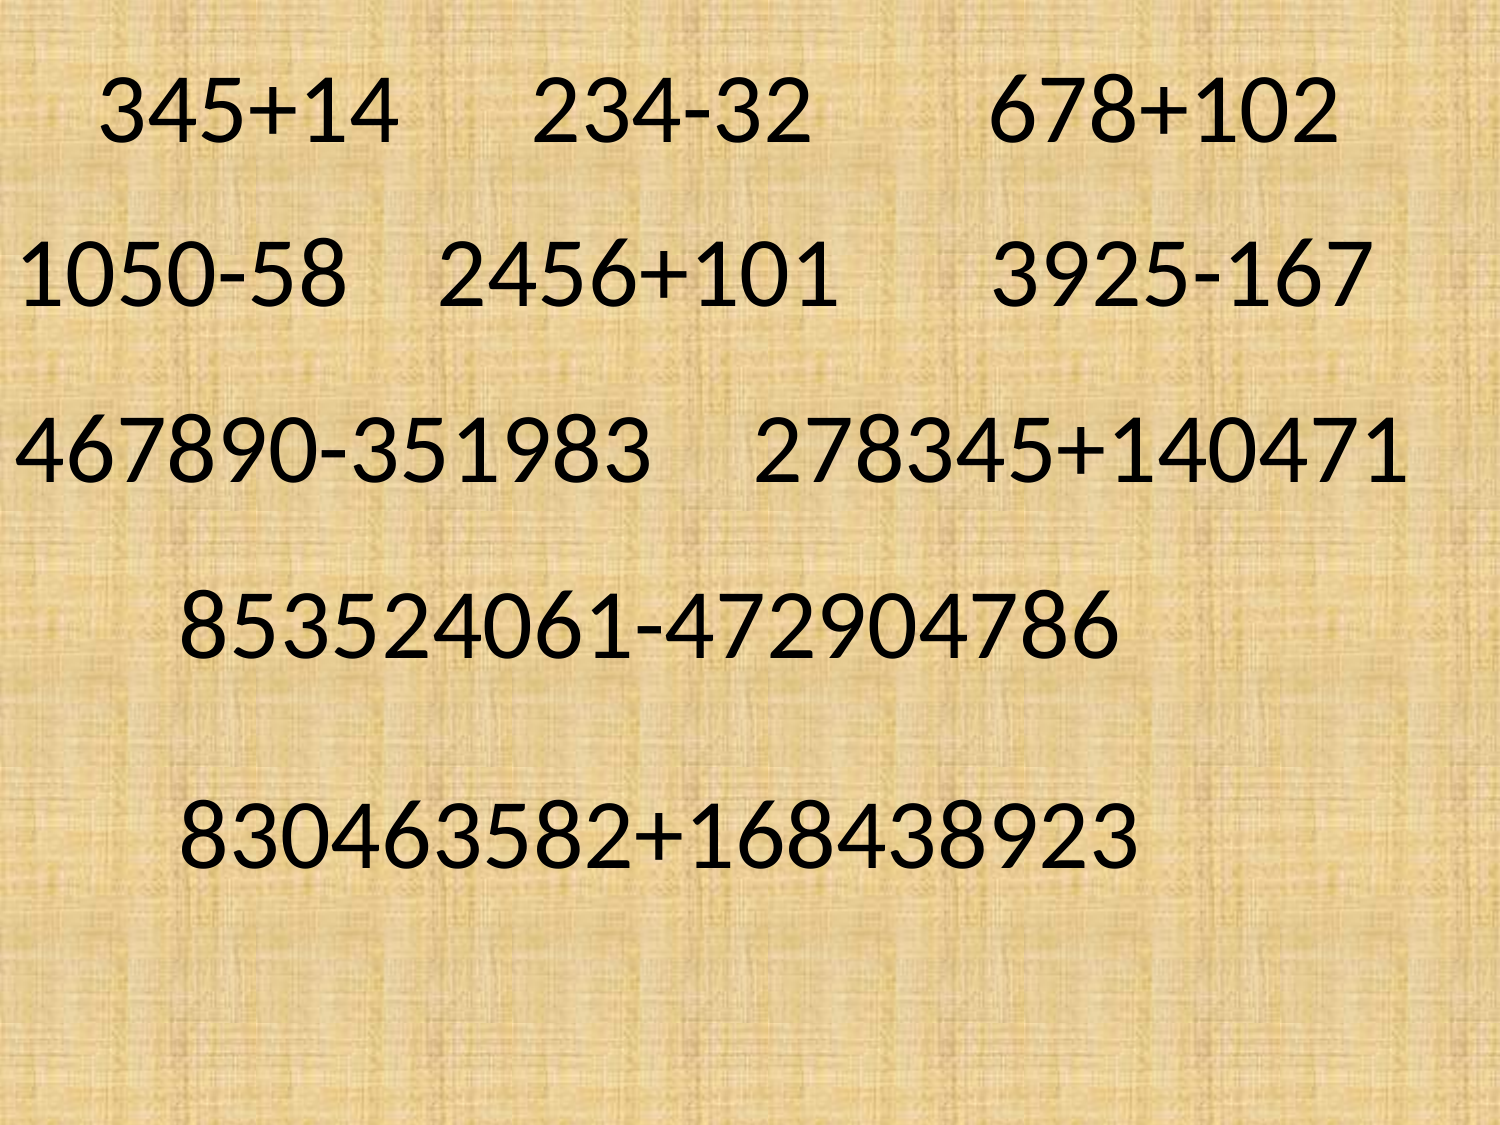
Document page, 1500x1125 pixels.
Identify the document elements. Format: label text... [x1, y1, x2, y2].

text_box 467890-351983 [0, 375, 750, 510]
text_box 278345+140471 [750, 375, 1477, 510]
text_box 3925-167 [974, 199, 1391, 334]
text_box 345+14 [81, 35, 446, 170]
text_box 1050-58 [0, 199, 421, 334]
text_box 853524061-472904786 [164, 550, 1301, 686]
text_box 830463582+168438923 [163, 761, 1231, 897]
picture [0, 0, 1500, 1125]
text_box 234-32 [515, 35, 879, 170]
text_box 678+102 [972, 35, 1395, 170]
text_box 2456+101 [421, 199, 868, 334]
